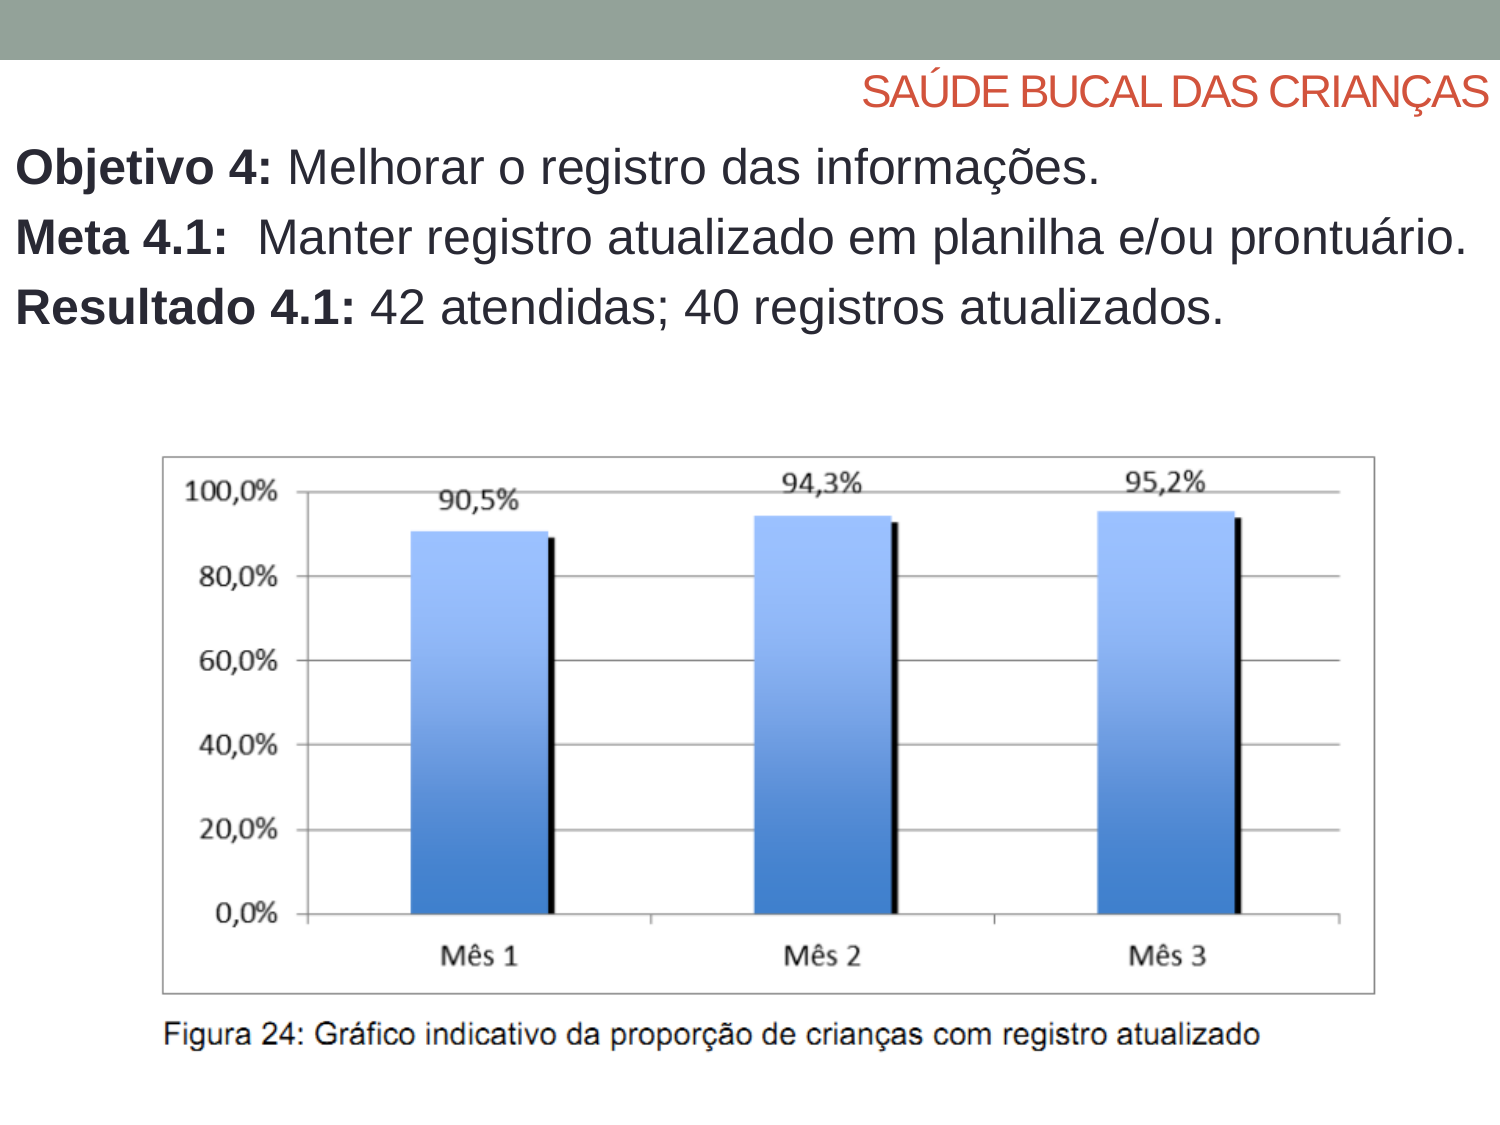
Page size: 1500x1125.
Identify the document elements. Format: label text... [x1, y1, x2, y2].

list Objetivo 4: Melhorar o registro das informações. Meta 4.1: Manter registro atualizado em planilha e/ou prontuário. Resultado 4.1: 42 atendidas; 40 registros atualizados. [0, 127, 1500, 870]
title SAÚDE BUCAL DAS CRIANÇAS [155, 0, 1500, 127]
picture [153, 444, 1389, 1059]
